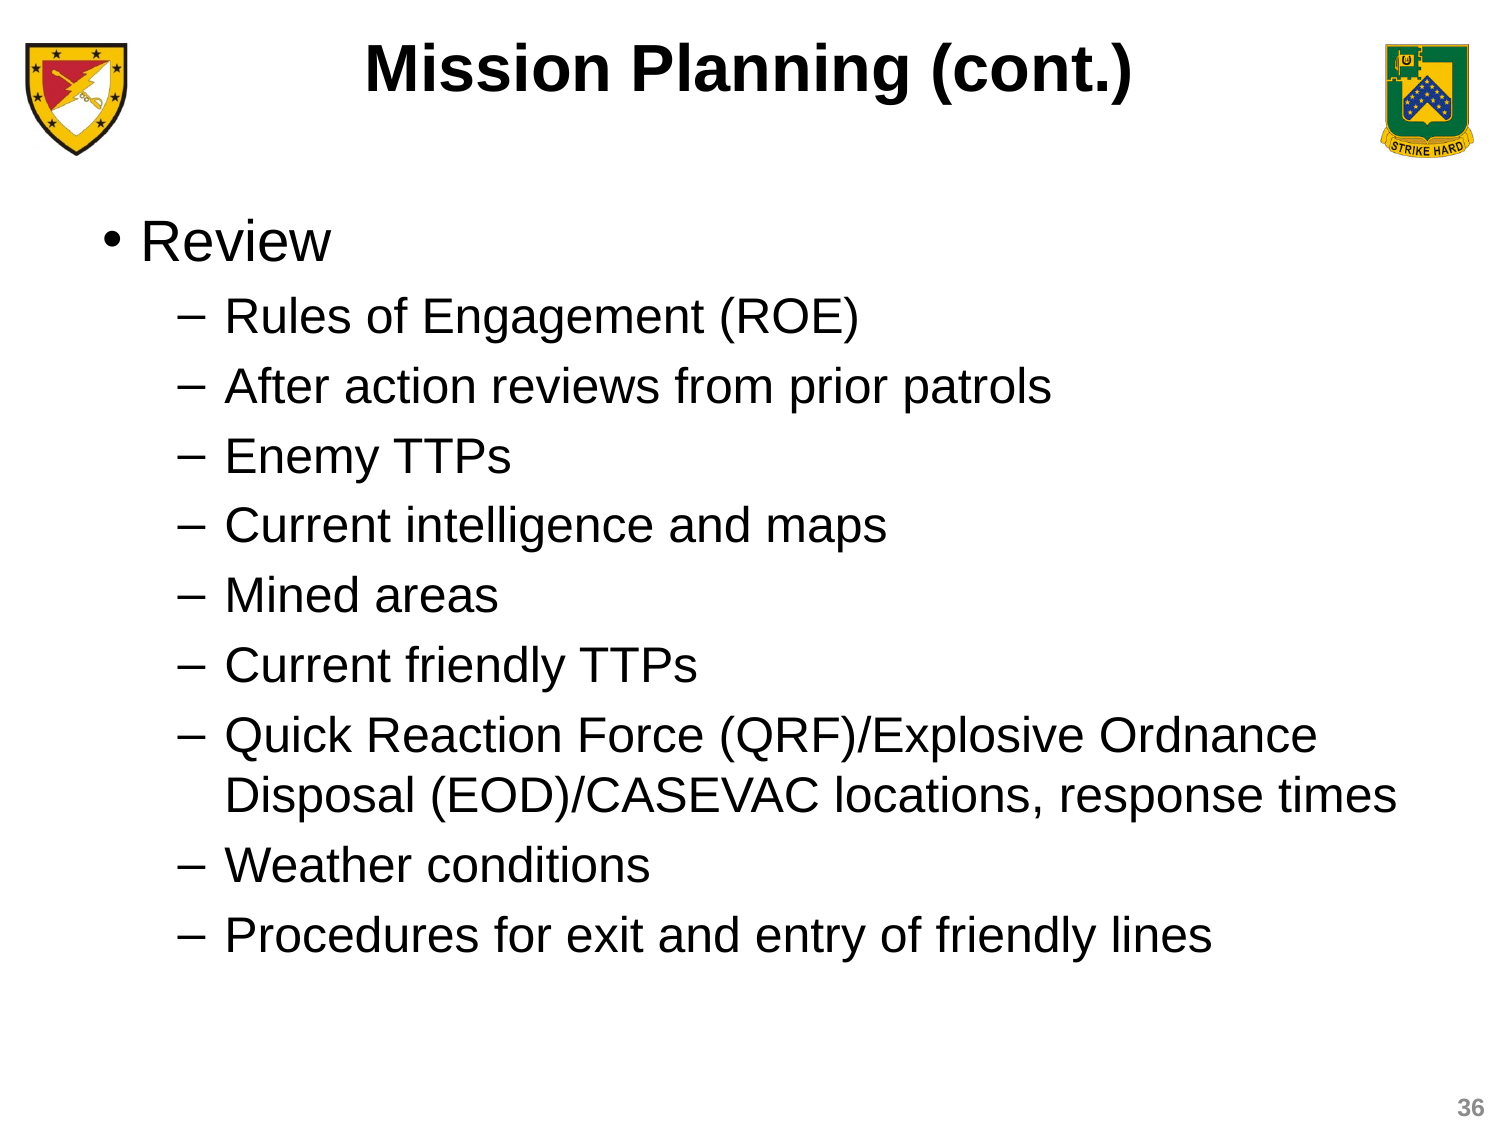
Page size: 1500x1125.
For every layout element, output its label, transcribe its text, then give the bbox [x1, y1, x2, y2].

picture [19, 130, 133, 156]
list Review Rules of Engagement (ROE) After action reviews from prior patrols Enemy TTPs Current intelligence and maps Mined areas Current friendly TTPs Quick Reaction Force (QRF)/Explosive Ordnance Disposal (EOD)/CASEVAC locations, response times Weather conditions Procedures for exit and entry of friendly lines [87, 195, 1500, 1125]
text_box 36 [1149, 1087, 1500, 1125]
title Mission Planning (cont.) [0, 0, 1500, 130]
picture [1380, 130, 1474, 158]
